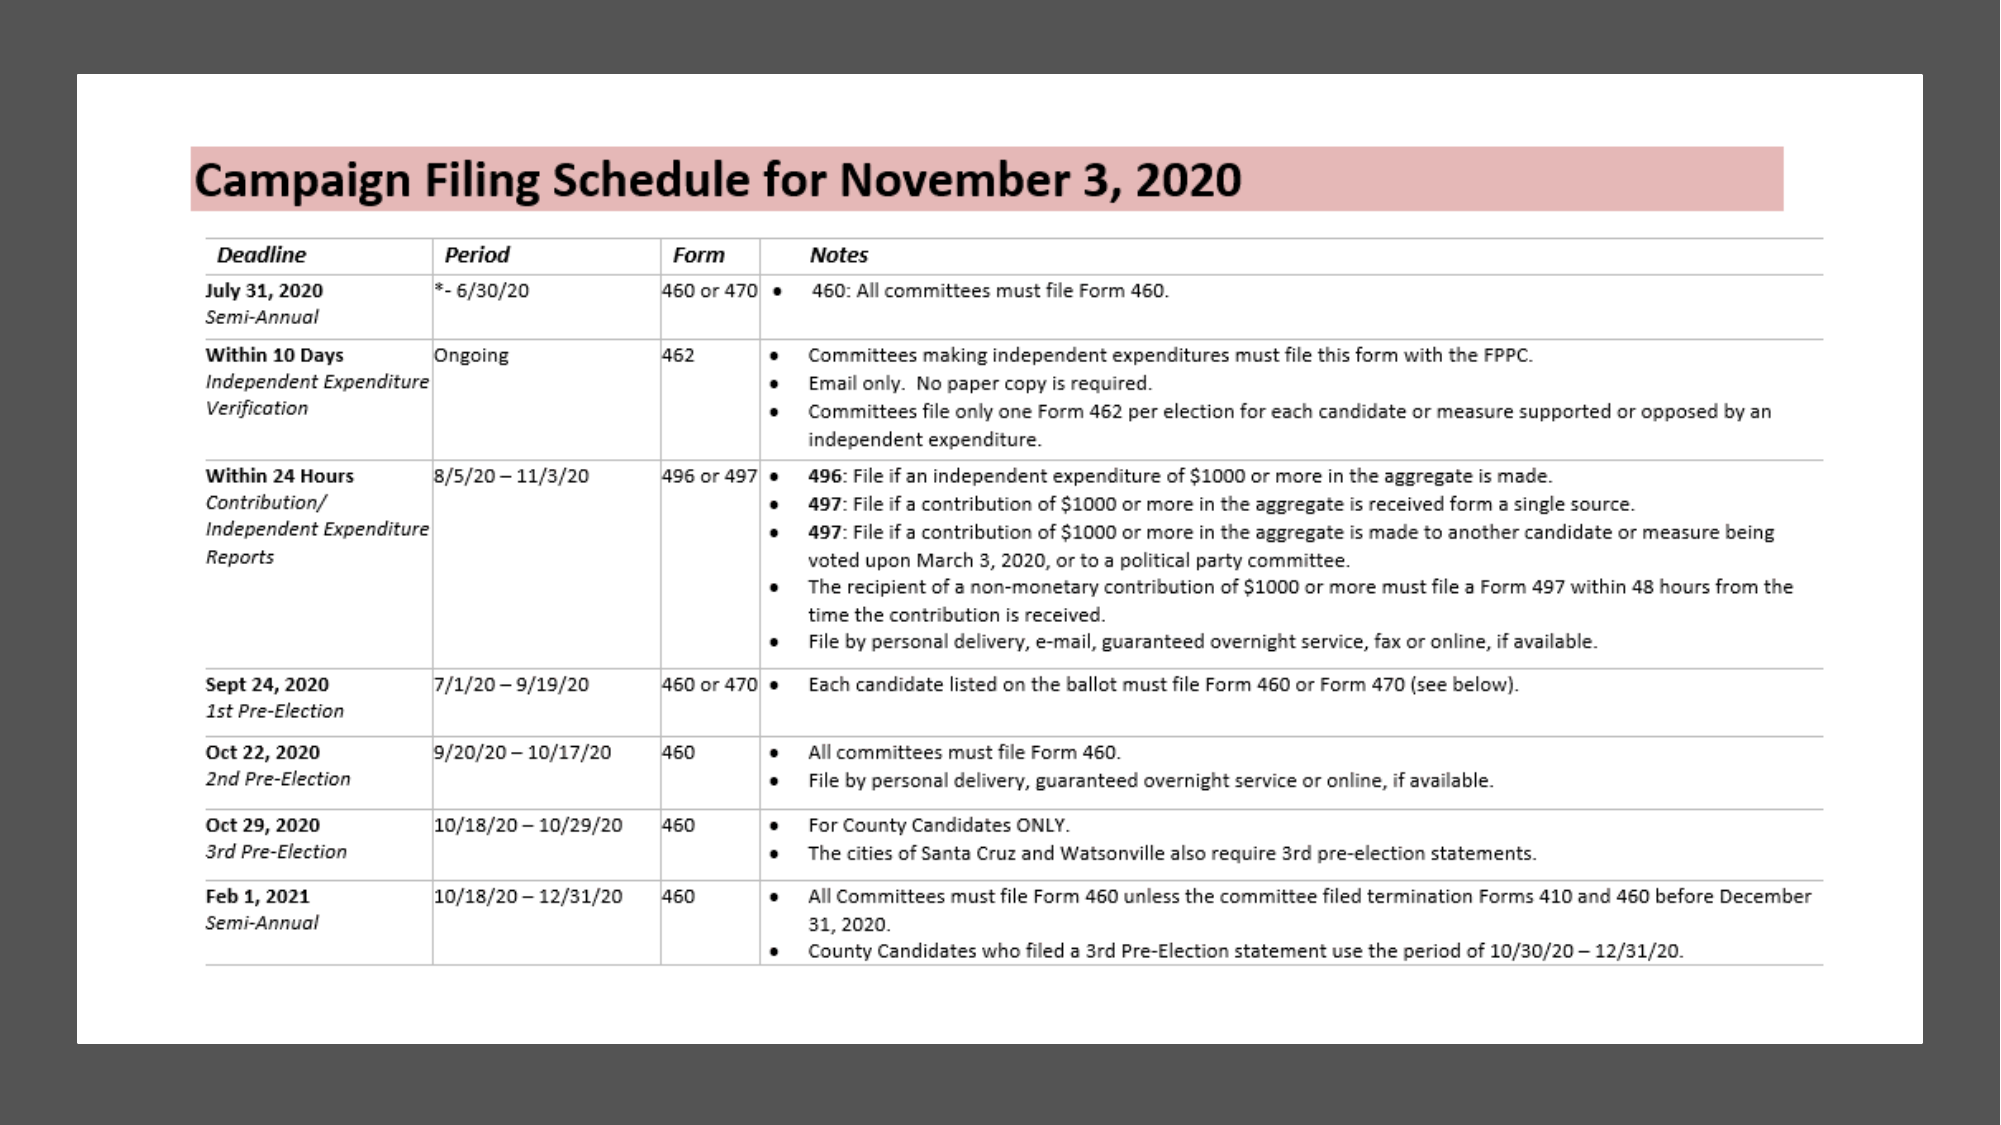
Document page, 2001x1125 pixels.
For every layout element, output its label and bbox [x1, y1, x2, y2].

text_box [77, 74, 1923, 1044]
text_box [0, 0, 2000, 1125]
picture [167, 132, 1832, 986]
